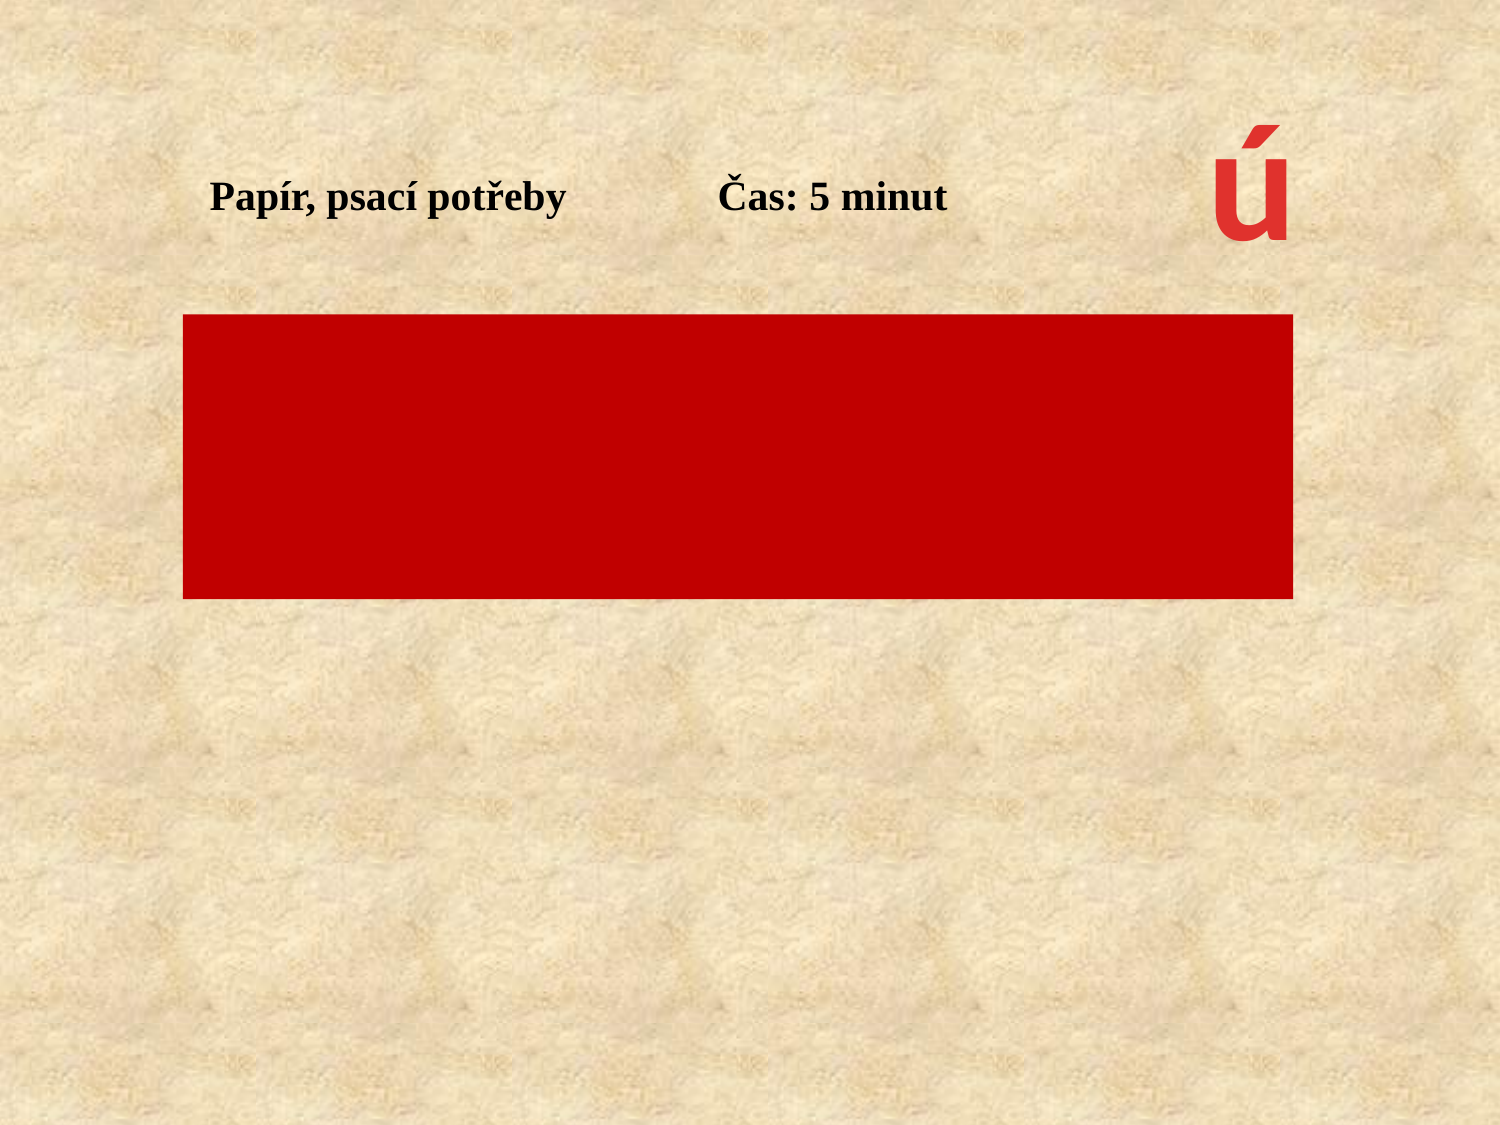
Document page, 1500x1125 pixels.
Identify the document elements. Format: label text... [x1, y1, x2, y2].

text_box Čas: 5 minut [702, 160, 1058, 226]
picture [0, 0, 1500, 1125]
text_box ú [1139, 66, 1365, 282]
text_box Papír, psací potřeby [194, 160, 597, 226]
text_box [182, 314, 1294, 600]
